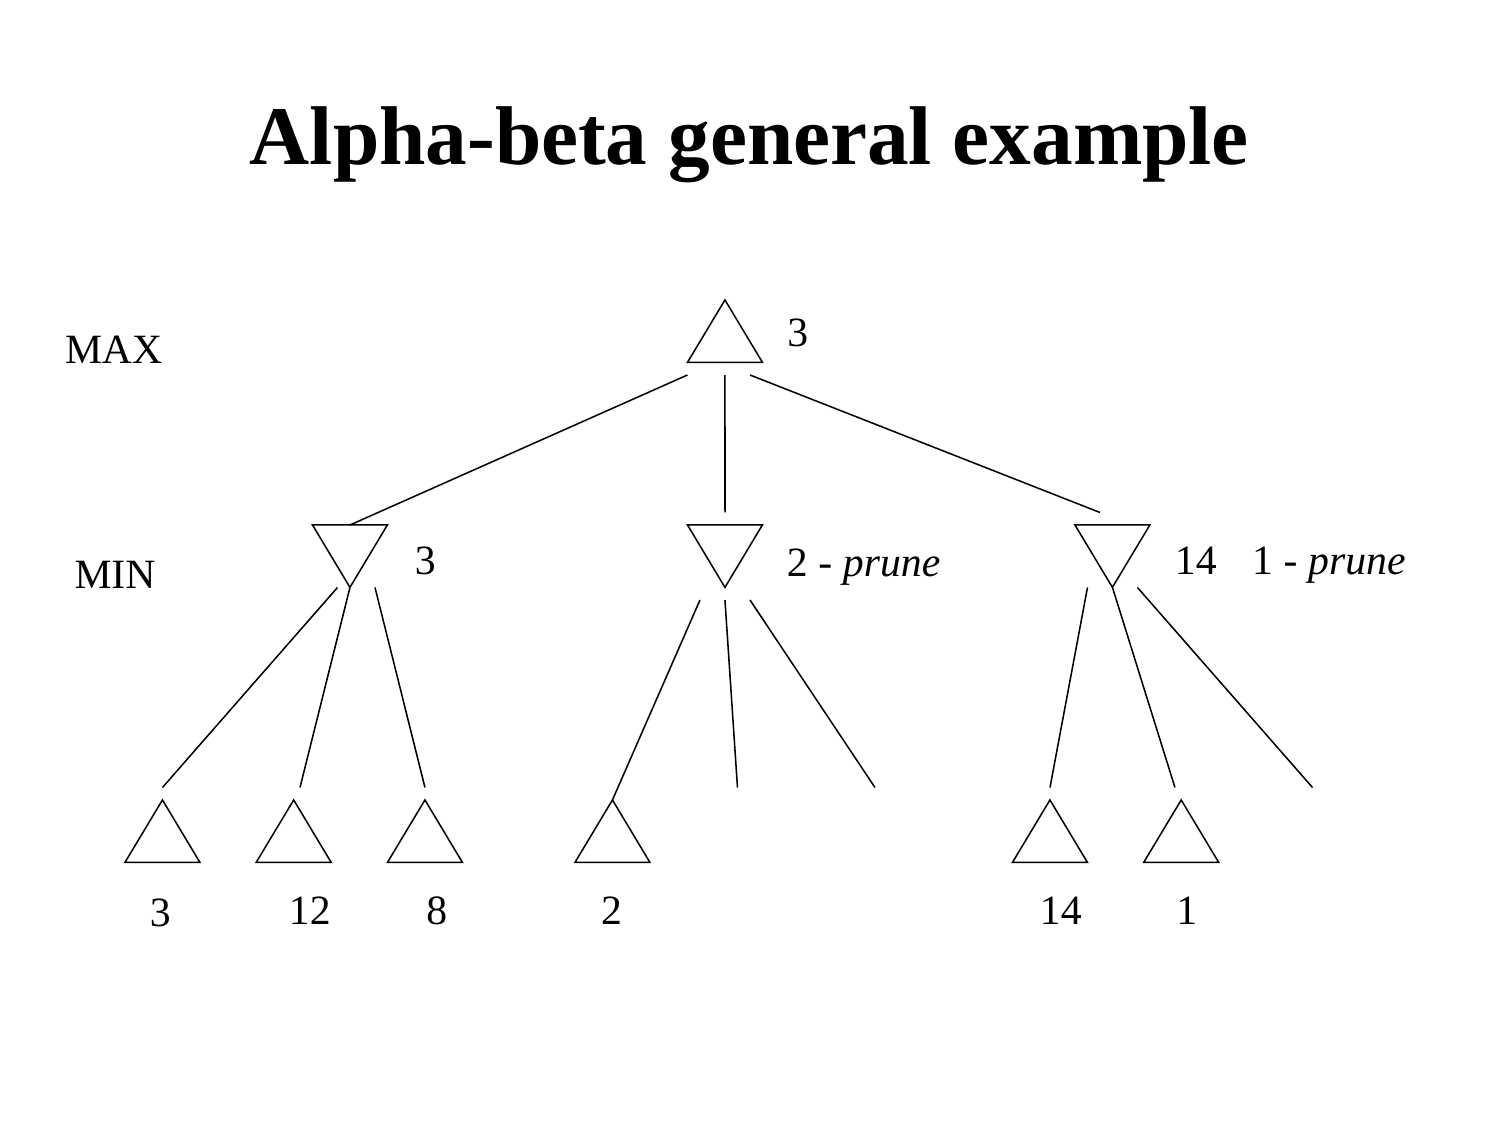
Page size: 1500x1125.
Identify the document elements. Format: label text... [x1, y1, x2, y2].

text_box 2 - prune [772, 527, 956, 593]
text_box MAX [50, 314, 178, 380]
text_box [687, 299, 763, 363]
text_box 8 [411, 875, 463, 940]
text_box [687, 524, 763, 588]
text_box [256, 799, 332, 863]
text_box 2 [586, 875, 638, 940]
text_box 3 [134, 877, 186, 943]
title Alpha-beta general example [112, 37, 1388, 225]
text_box 3 [772, 297, 824, 363]
text_box [312, 524, 388, 588]
text_box 14 [1025, 875, 1097, 940]
text_box MIN [59, 539, 171, 605]
text_box 3 [400, 525, 451, 590]
text_box [1143, 799, 1219, 863]
text_box [387, 799, 463, 863]
text_box [1074, 524, 1150, 587]
text_box [574, 800, 650, 863]
text_box 14 [1159, 525, 1232, 590]
text_box 1 - prune [1237, 525, 1421, 590]
text_box [124, 799, 200, 863]
text_box [1012, 799, 1088, 863]
text_box 1 [1161, 875, 1213, 940]
text_box 12 [274, 875, 346, 940]
